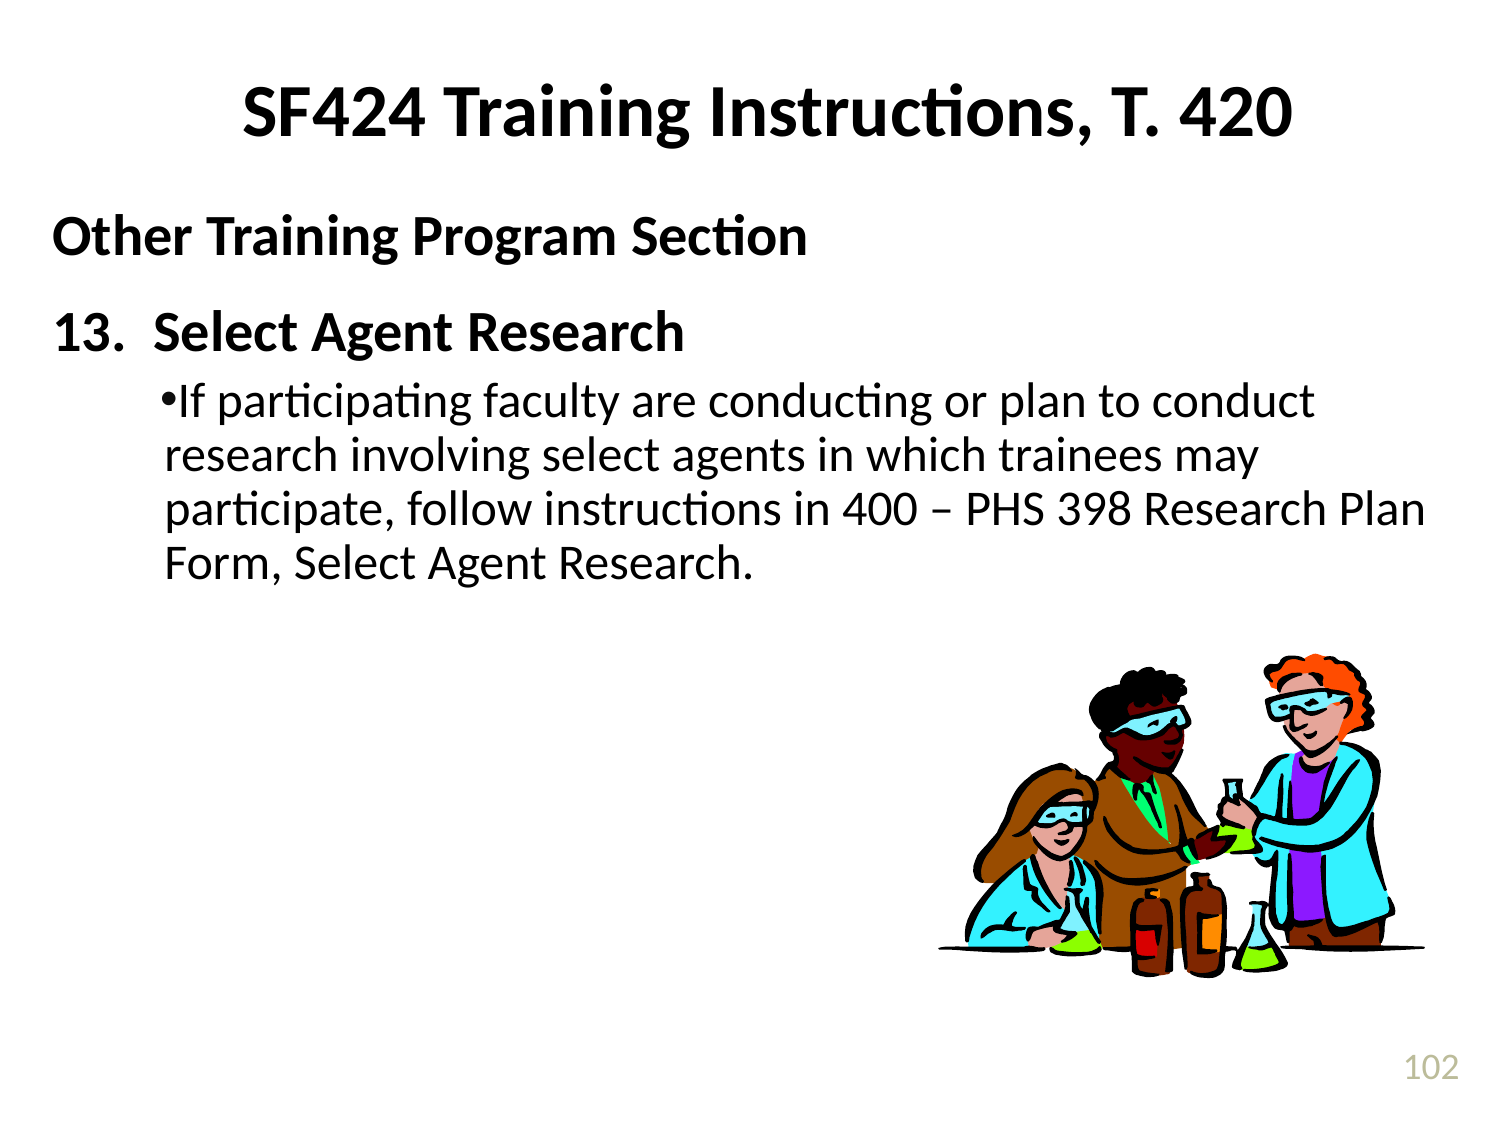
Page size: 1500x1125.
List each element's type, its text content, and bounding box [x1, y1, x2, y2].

slide_number 102 [1388, 1034, 1500, 1113]
list Other Training Program Section 13. Select Agent Research If participating faculty are conducting or plan to conduct research involving select agents in which trainees may participate, follow instructions in 400 – PHS 398 Research Plan Form, Select Agent Research. [37, 197, 1500, 819]
title SF424 Training Instructions, T. 420 [37, 37, 1500, 175]
picture [937, 652, 1426, 979]
